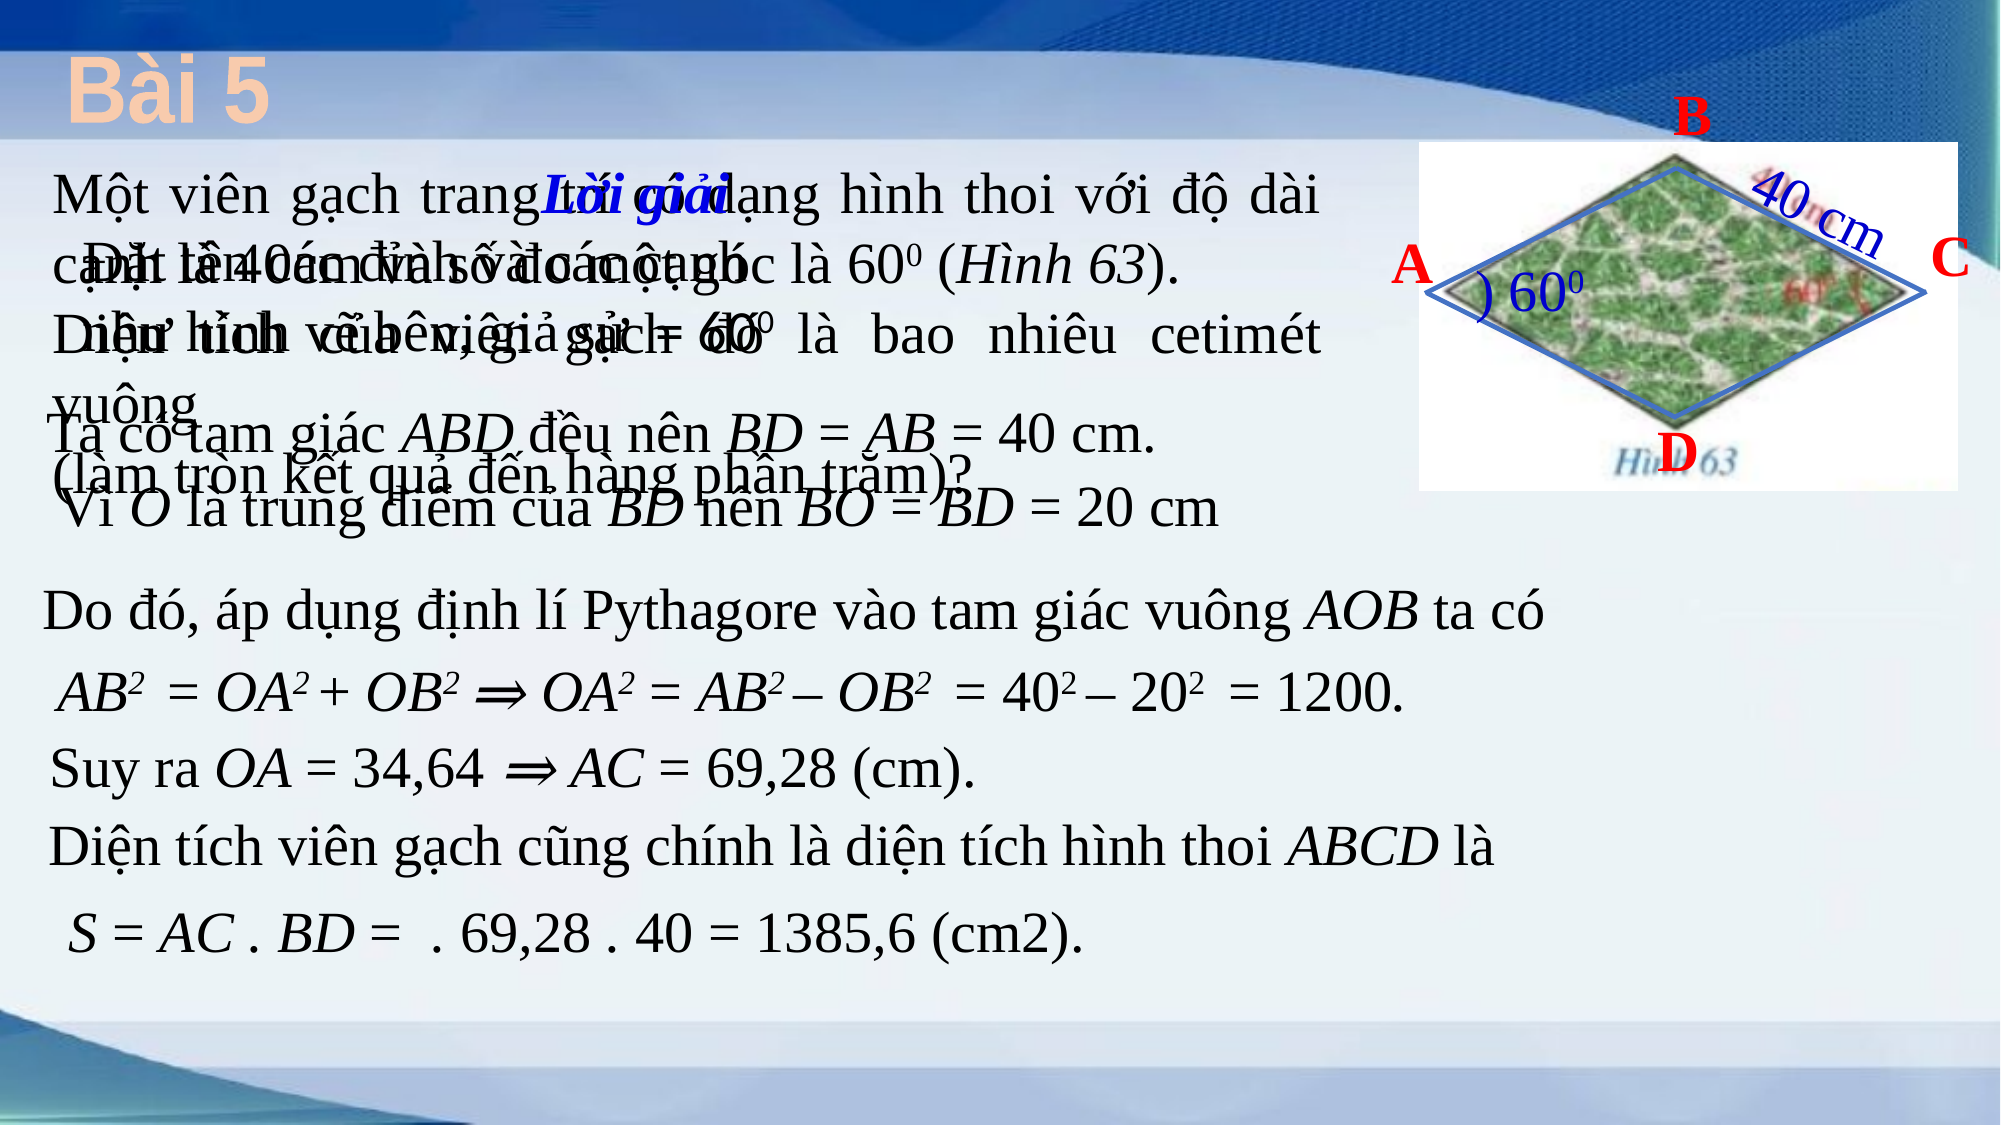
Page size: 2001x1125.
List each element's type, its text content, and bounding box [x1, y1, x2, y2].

text_box Ta có tam giác ABD đều nên BD = AB = 40 cm. [31, 386, 1316, 472]
text_box Diện tích viên gạch cũng chính là diện tích hình thoi ABCD là [33, 800, 1693, 885]
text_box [1424, 167, 1952, 418]
text_box C [1958, 211, 2000, 296]
text_box Suy ra OA = 34,64 ⇒ AC = 69,28 (cm). [34, 722, 1148, 800]
text_box A [1377, 217, 1419, 303]
text_box Một viên gạch trang trí có dạng hình thoi với độ dài cạnh là 40cm và số đo một góc là 600 (Hình 63). Diện tích của viên gạch đó là bao nhiêu cetimét vuông (làm tròn kết quả đến hàng phần trăm)? [38, 147, 1337, 513]
text_box AB2 = OA2 + OB2 ⇒ OA2 = AB2 – OB2 = 402 – 202 = 1200. [42, 646, 1620, 731]
text_box Lời giải [526, 147, 745, 233]
text_box B [1658, 69, 1743, 142]
text_box Do đó, áp dụng định lí Pythagore vào tam giác vuông AOB ta có [27, 563, 1750, 649]
picture [0, 0, 2001, 1125]
